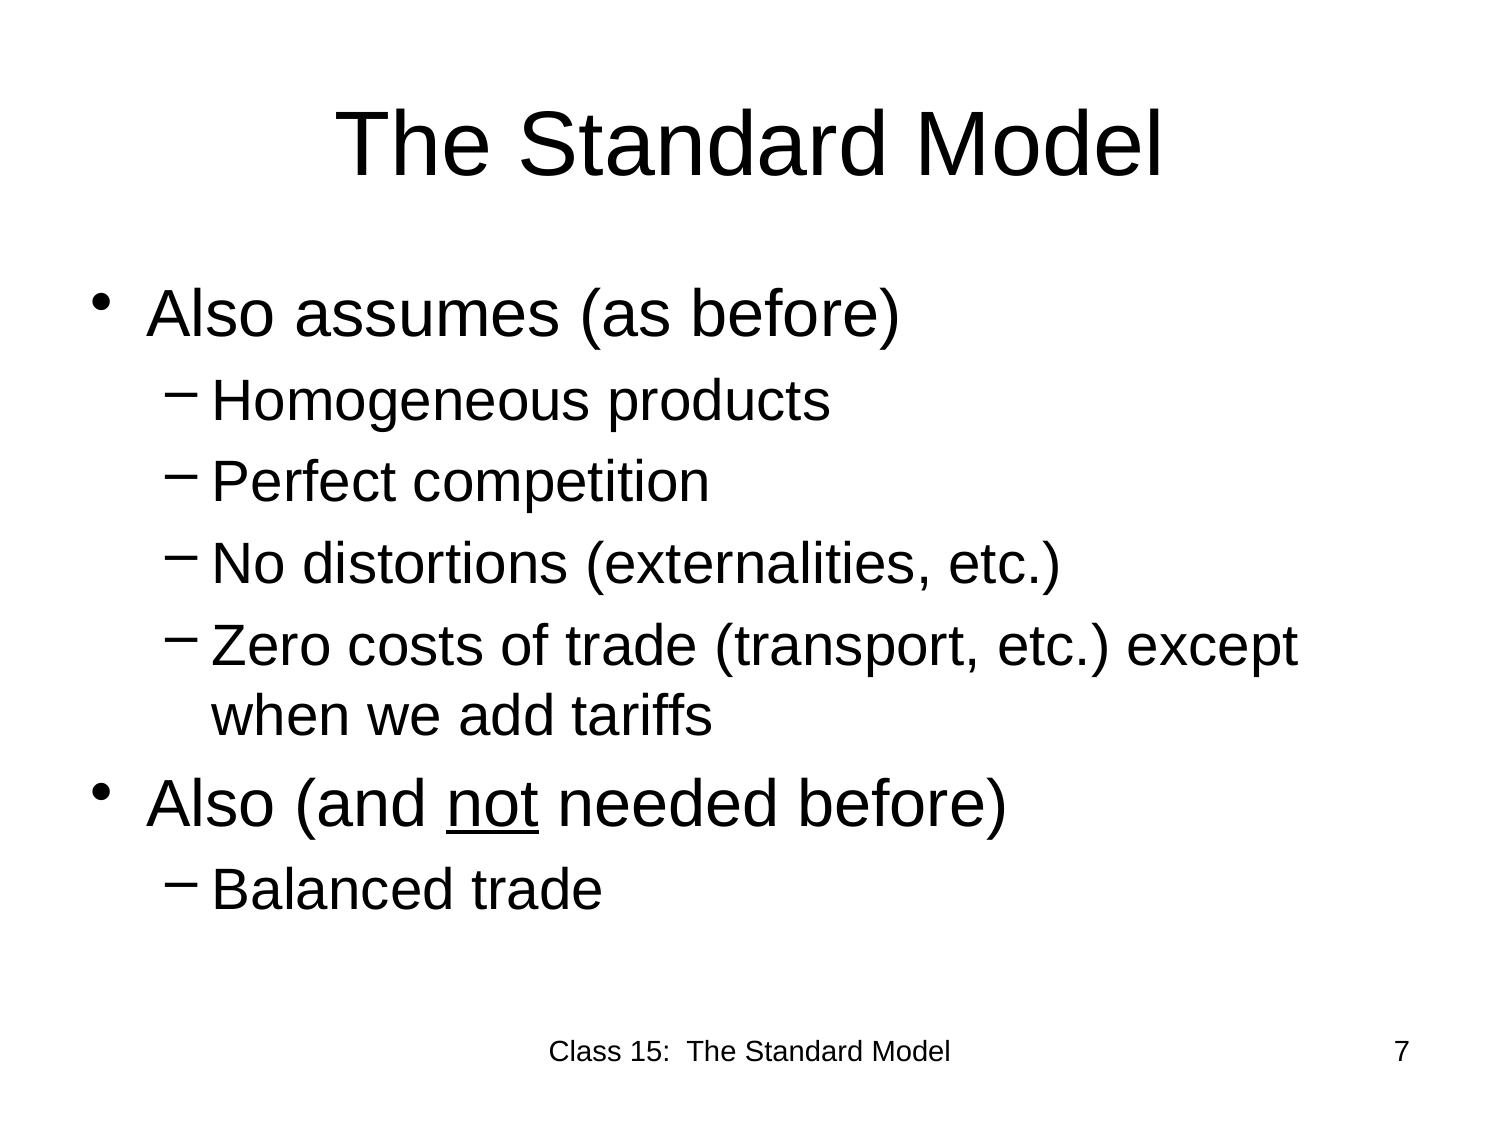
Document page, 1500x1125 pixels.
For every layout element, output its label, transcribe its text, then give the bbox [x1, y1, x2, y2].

footer Class 15: The Standard Model [512, 1024, 988, 1103]
title The Standard Model [74, 44, 1426, 233]
slide_number 7 [1074, 1024, 1426, 1103]
list Also assumes (as before) Homogeneous products Perfect competition No distortions (externalities, etc.) Zero costs of trade (transport, etc.) except when we add tariffs Also (and not needed before) Balanced trade [74, 262, 1426, 1006]
